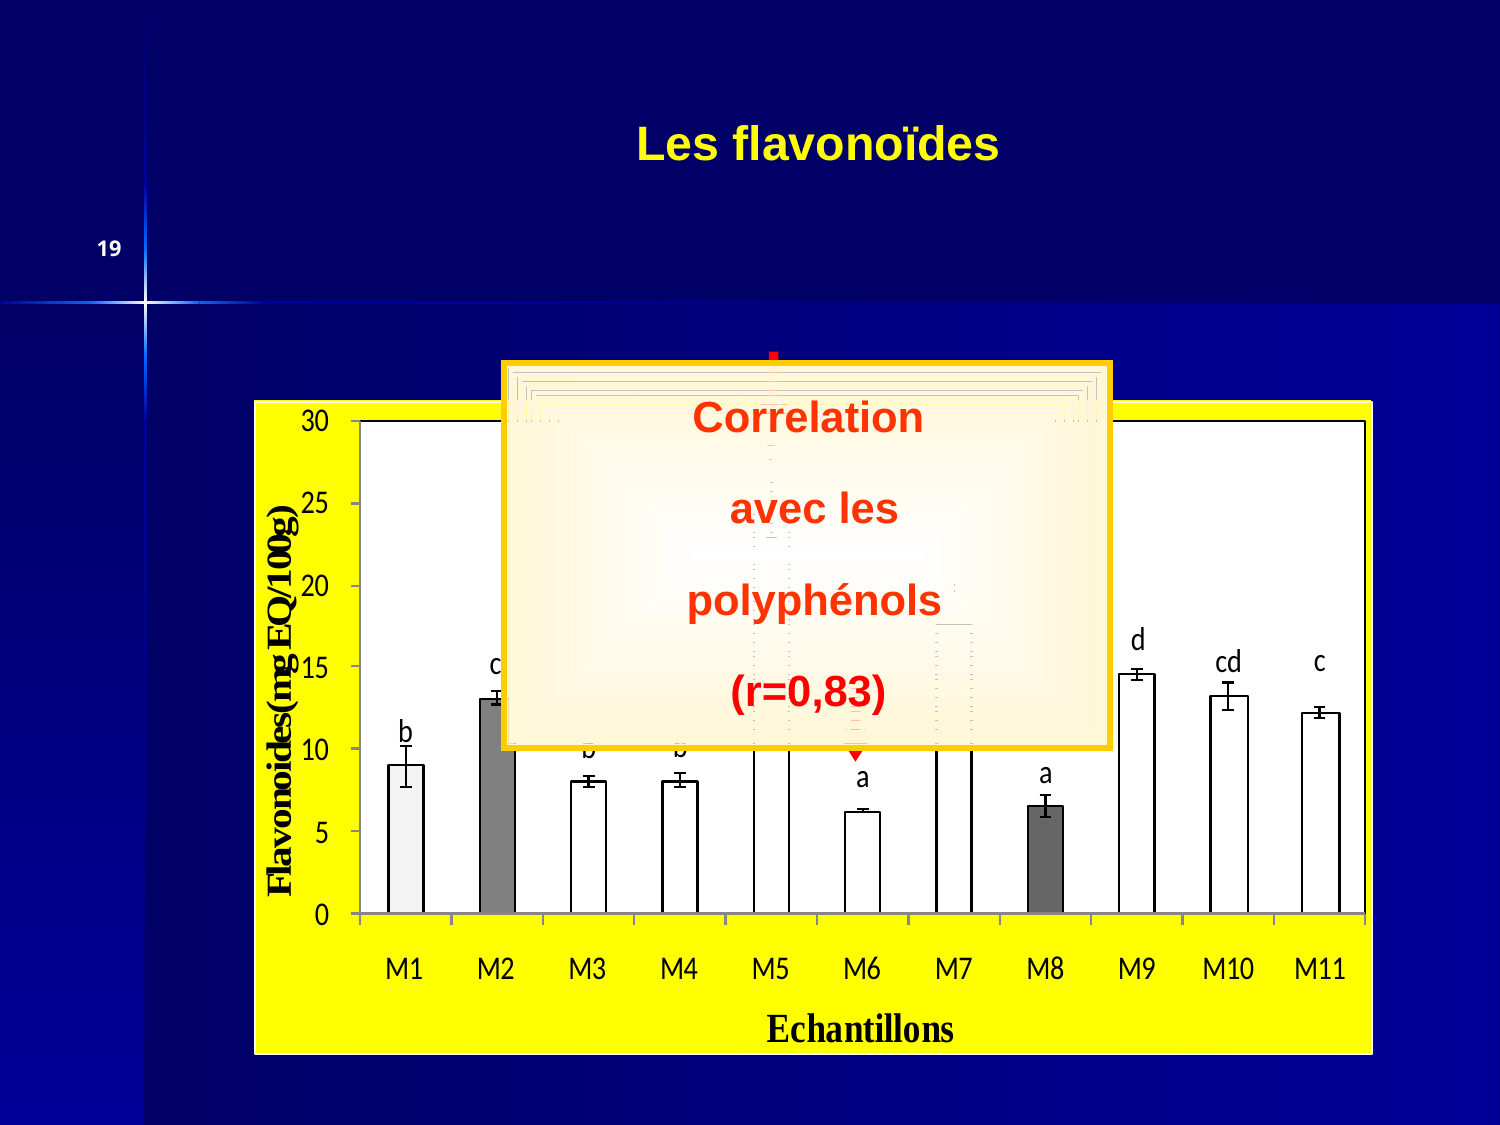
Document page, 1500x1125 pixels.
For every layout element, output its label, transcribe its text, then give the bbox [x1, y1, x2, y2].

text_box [241, 386, 1384, 1067]
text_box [480, 362, 1137, 1006]
text_box Les flavonoïdes [200, 35, 1438, 270]
slide_number 19 [0, 222, 137, 298]
